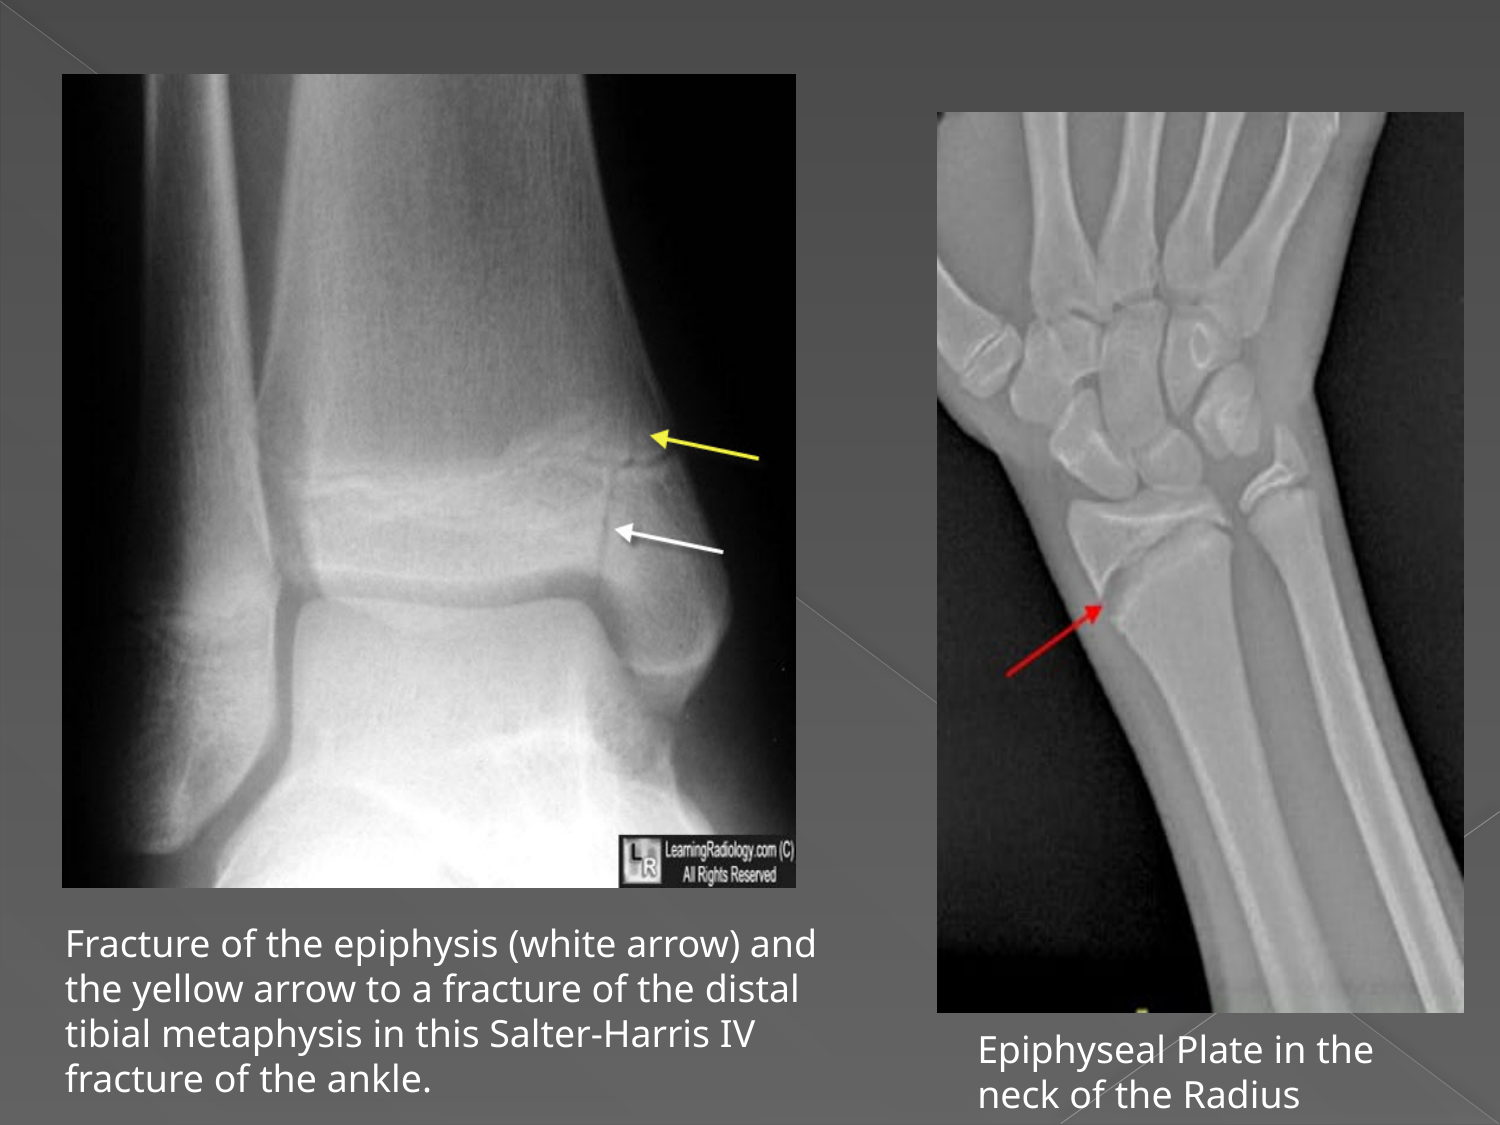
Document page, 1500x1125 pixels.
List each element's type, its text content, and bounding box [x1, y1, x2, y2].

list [62, 74, 796, 888]
text_box Fracture of the epiphysis (white arrow) and the yellow arrow to a fracture of the distal tibial metaphysis in this Salter-Harris IV fracture of the ankle. [50, 912, 850, 1108]
text_box Epiphyseal Plate in the neck of the Radius [962, 1018, 1463, 1124]
picture [937, 112, 1464, 1013]
